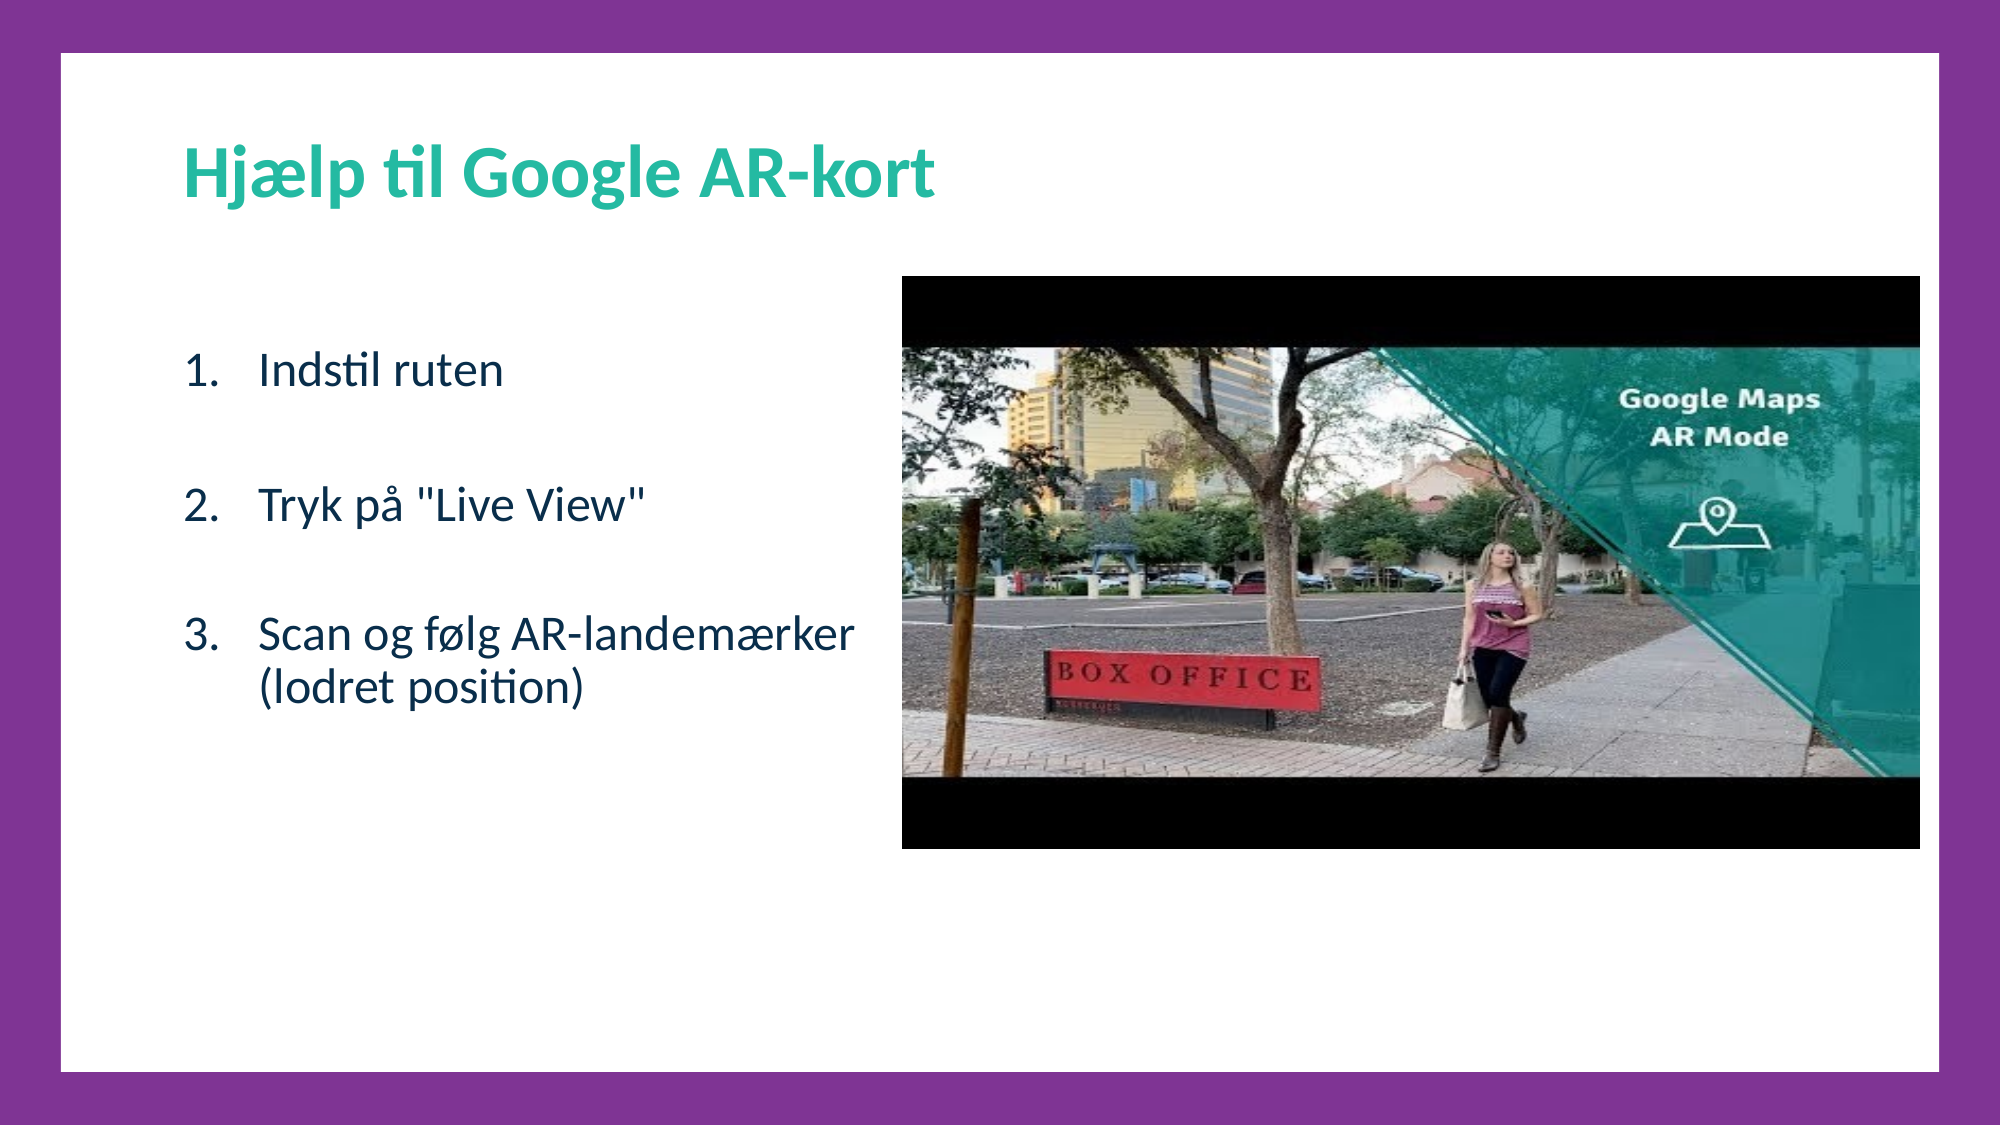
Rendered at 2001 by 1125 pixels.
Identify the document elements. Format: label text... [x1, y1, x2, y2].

picture [902, 276, 1921, 849]
list Indstil ruten Tryk på "Live View" Scan og følg AR-landemærker (lodret position) [130, 335, 903, 968]
list Hjælp til Google AR-kort [130, 124, 1869, 257]
